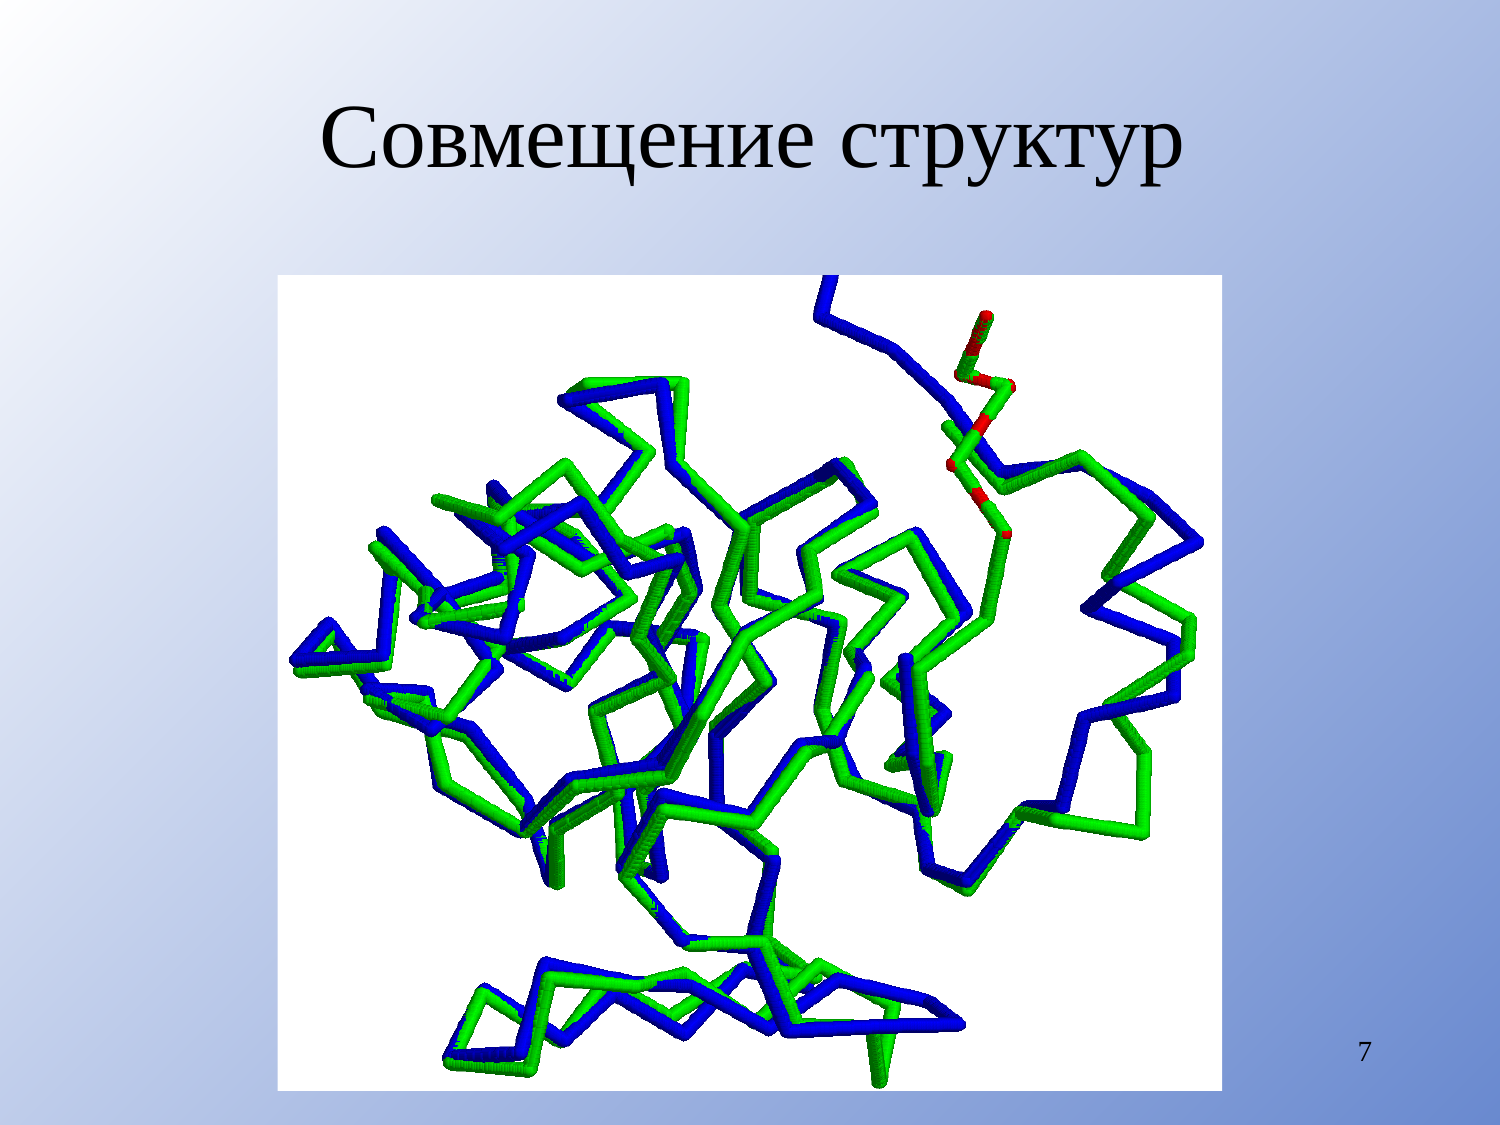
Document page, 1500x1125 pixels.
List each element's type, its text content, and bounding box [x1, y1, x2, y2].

slide_number 7 [1074, 1024, 1388, 1101]
picture [277, 274, 1223, 1091]
title Совмещение структур [115, 37, 1391, 225]
